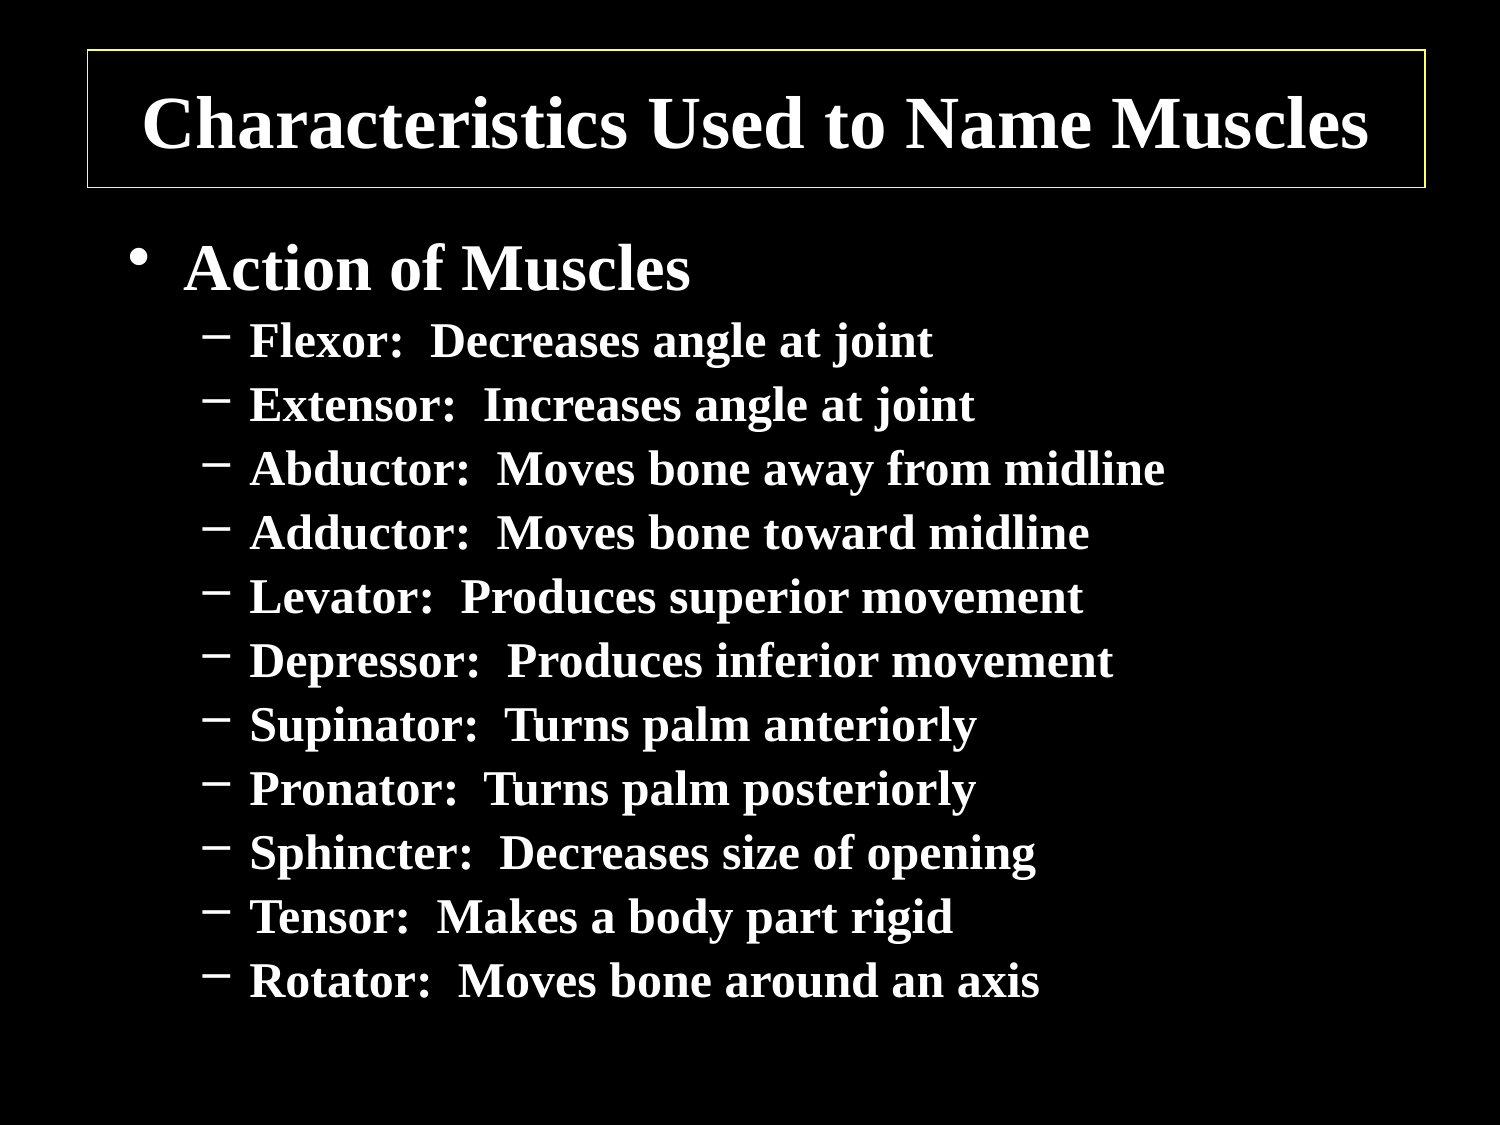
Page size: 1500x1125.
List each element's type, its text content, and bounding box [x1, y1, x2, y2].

list Action of Muscles Flexor: Decreases angle at joint Extensor: Increases angle at joint Abductor: Moves bone away from midline Adductor: Moves bone toward midline Levator: Produces superior movement Depressor: Produces inferior movement Supinator: Turns palm anteriorly Pronator: Turns palm posteriorly Sphincter: Decreases size of opening Tensor: Makes a body part rigid Rotator: Moves bone around an axis [112, 224, 1388, 1076]
title Characteristics Used to Name Muscles [87, 49, 1426, 188]
